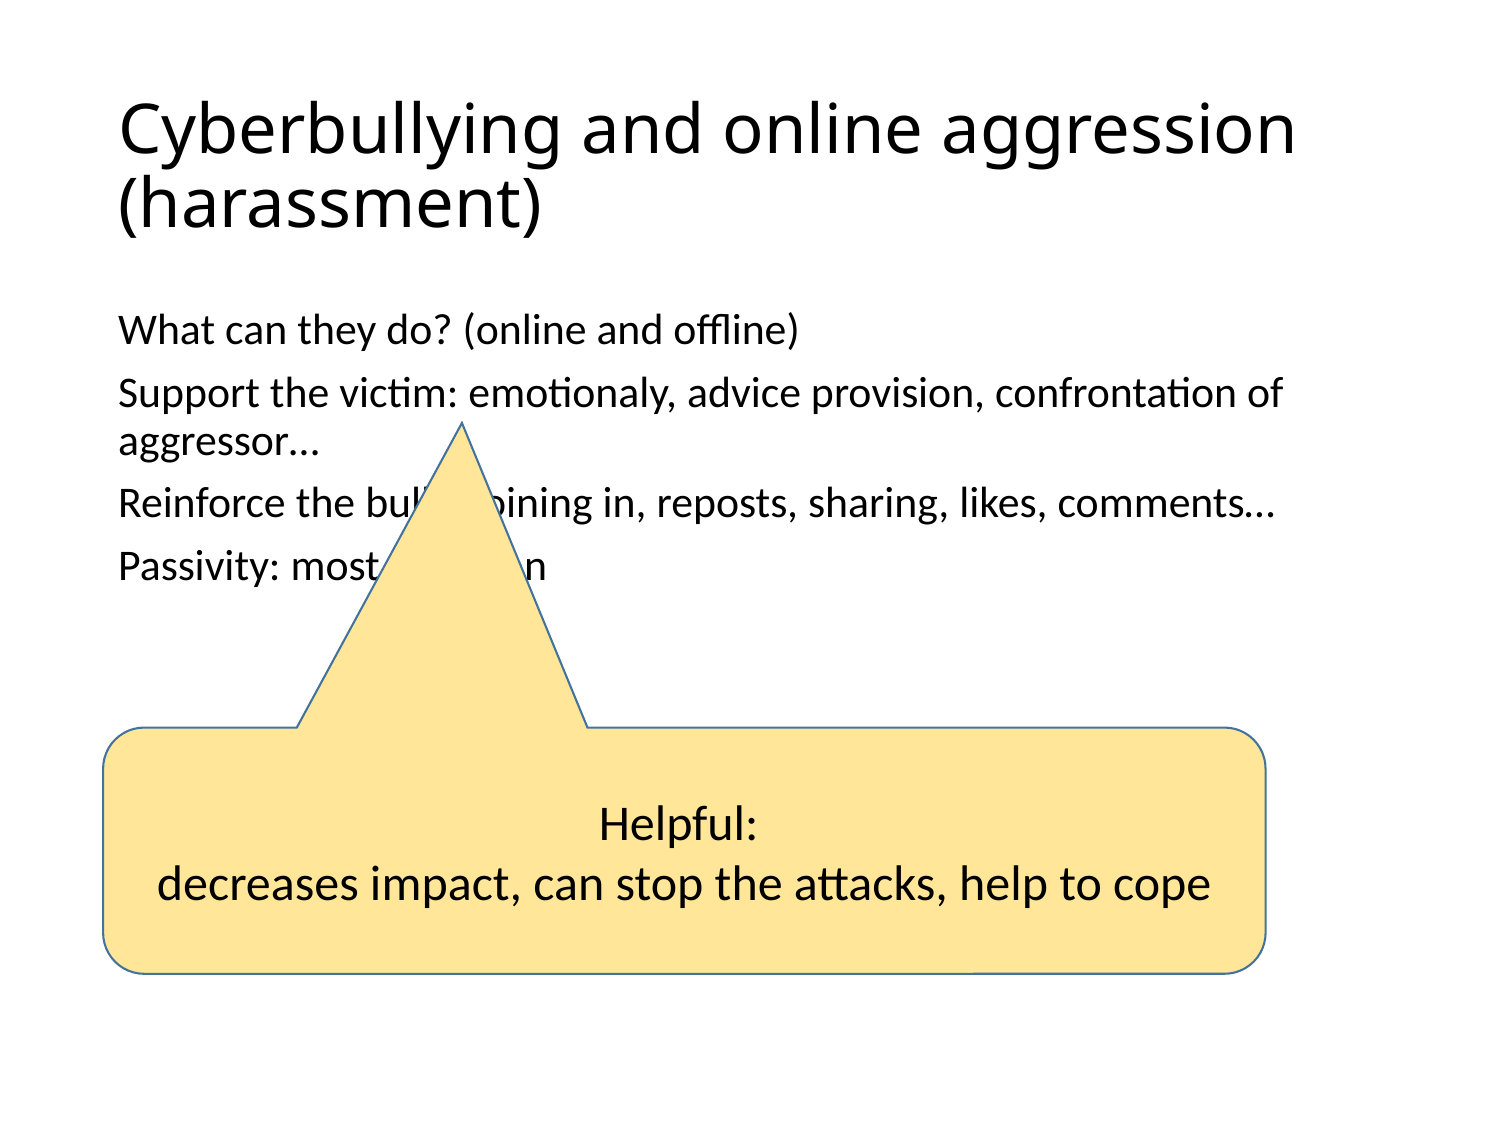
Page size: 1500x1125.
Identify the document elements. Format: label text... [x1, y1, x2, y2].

title Cyberbullying and online aggression (harassment) [103, 59, 1397, 278]
text_box Helpful: decreases impact, can stop the attacks, help to cope [102, 420, 1267, 975]
list What can they do? (online and offline) Support the victim: emotionaly, advice provision, confrontation of aggressor… Reinforce the bully: joining in, reposts, sharing, likes, comments… Passivity: most common [103, 299, 1397, 1014]
